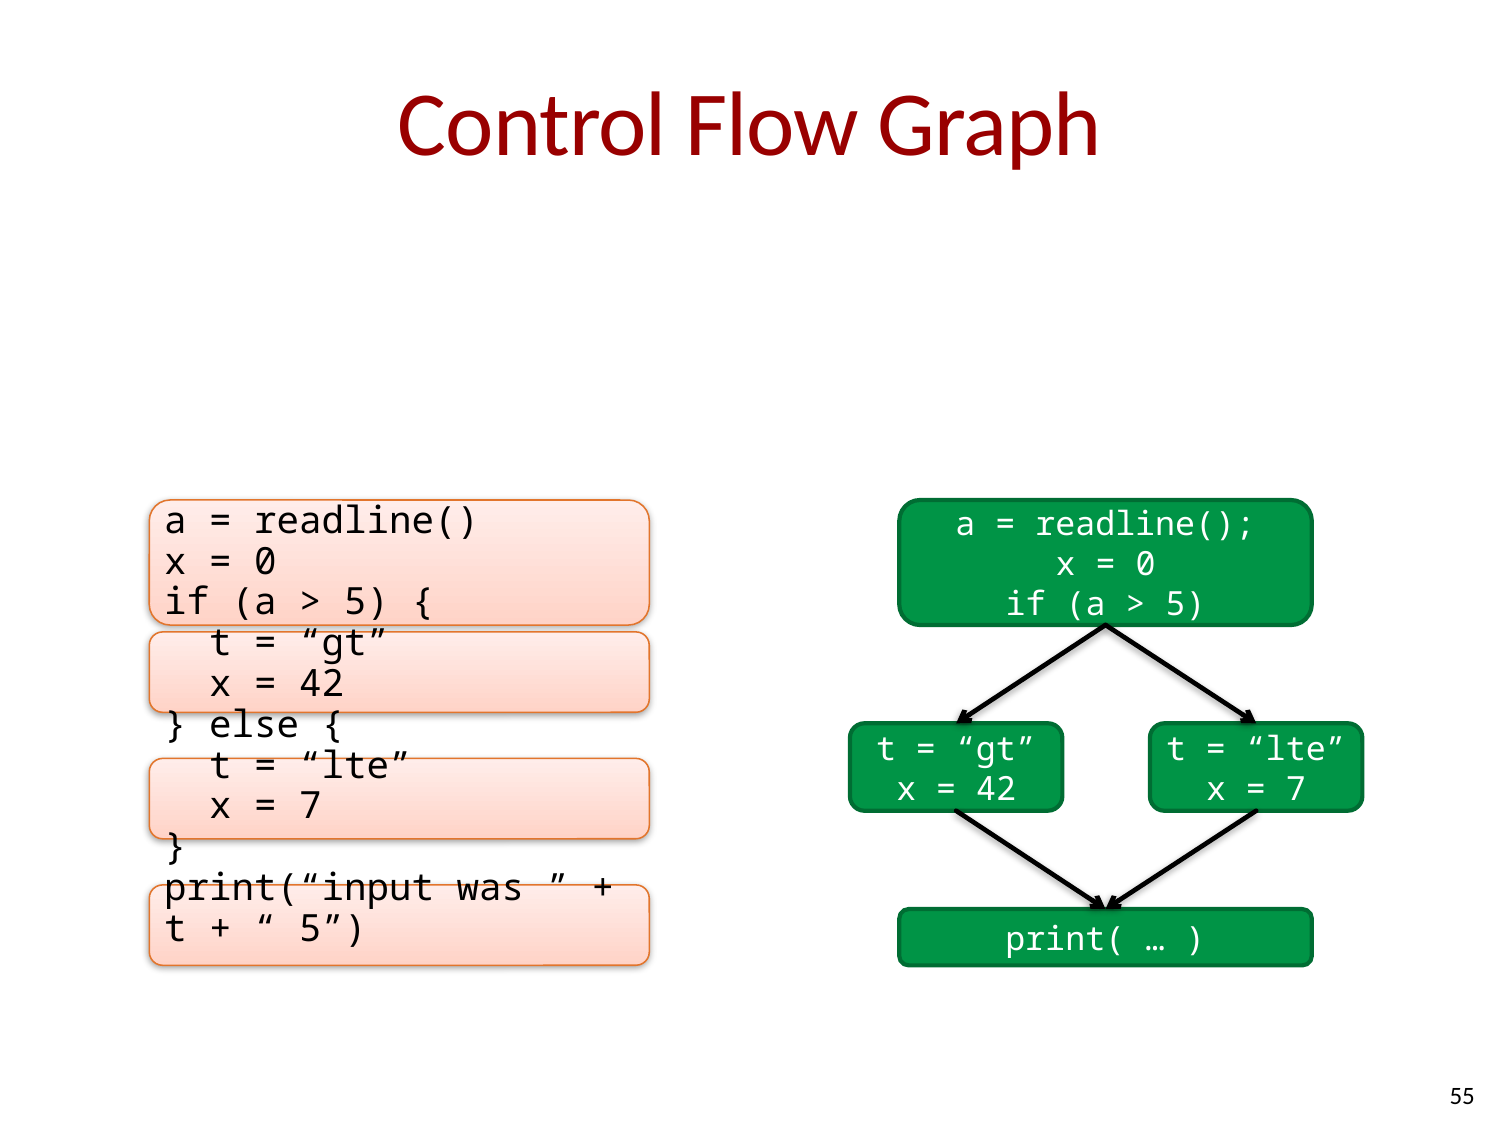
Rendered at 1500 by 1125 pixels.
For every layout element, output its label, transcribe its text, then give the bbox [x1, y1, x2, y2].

text_box a = readline() x = 0 if (a > 5) { t = “gt” x = 42 } else { t = “lte” x = 7 } print(“input was ” + t + “ 5”) [149, 499, 737, 1033]
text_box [955, 810, 1106, 910]
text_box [955, 624, 1104, 724]
text_box t = “lte” x = 7 [1147, 721, 1365, 813]
text_box a = readline(); x = 0 if (a > 5) [897, 497, 1314, 628]
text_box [1105, 624, 1257, 724]
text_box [1106, 810, 1257, 910]
text_box print( … ) [897, 906, 1314, 968]
title Control Flow Graph [75, 24, 1425, 213]
slide_number 55 [1125, 1065, 1475, 1125]
text_box t = “gt” x = 42 [847, 721, 1065, 813]
